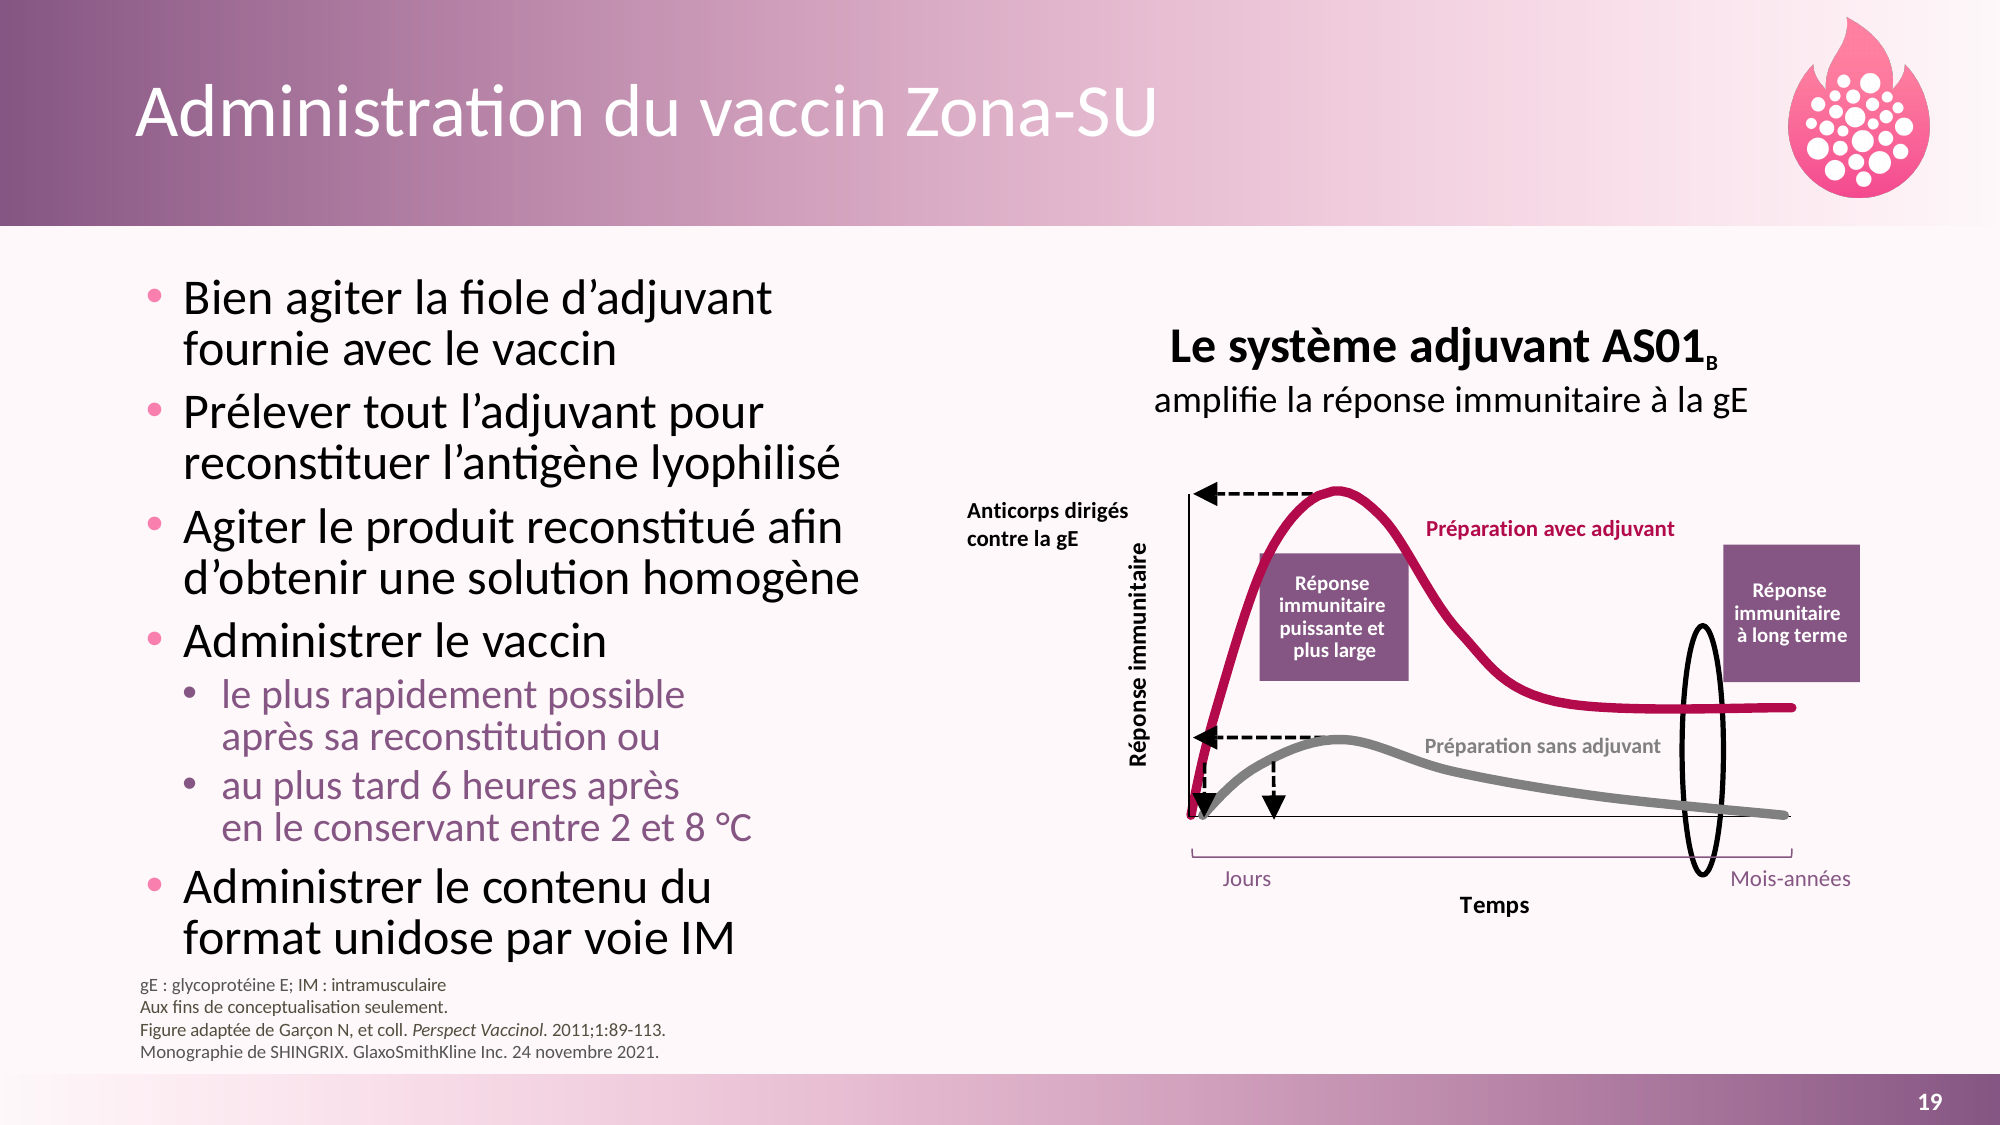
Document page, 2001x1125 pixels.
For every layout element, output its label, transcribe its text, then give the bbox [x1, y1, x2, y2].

text_box Réponse immunitaire à long terme [1798, 544, 1860, 683]
slide_number 19 [1860, 1074, 2000, 1125]
text_box Jours [1220, 879, 1280, 892]
text_box Anticorps dirigés contre la gE [1054, 493, 1170, 551]
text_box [1185, 481, 1798, 879]
text_box Réponse immunitaire [1120, 529, 1152, 783]
picture [1788, 17, 1930, 198]
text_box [1192, 725, 1793, 858]
text_box Mois-années [1728, 861, 1860, 892]
text_box Le système adjuvant AS01B amplifie la réponse immunitaire à la gE [1080, 304, 1823, 427]
footer gE : glycoprotéine E; IM : intramusculaire Aux fins de conceptualisation seulement. Figure adaptée de Garçon N, et coll. Perspect Vaccinol. 2011;1:89-113. Monographie de SHINGRIX. GlaxoSmithKline Inc. 24 novembre 2021. [125, 969, 1876, 1070]
text_box Bien agiter la fiole d’adjuvant fournie avec le vaccin Prélever tout l’adjuvant pour reconstituer l’antigène lyophilisé Agiter le produit reconstitué afin d’obtenir une solution homogène Administrer le vaccin le plus rapidement possible après sa reconstitution ou au plus tard 6 heures après en le conservant entre 2 et 8 °C Administrer le contenu du format unidose par voie IM [131, 266, 1054, 973]
title Administration du vaccin Zona-SU [120, 26, 1841, 199]
text_box Temps [1457, 886, 1543, 919]
